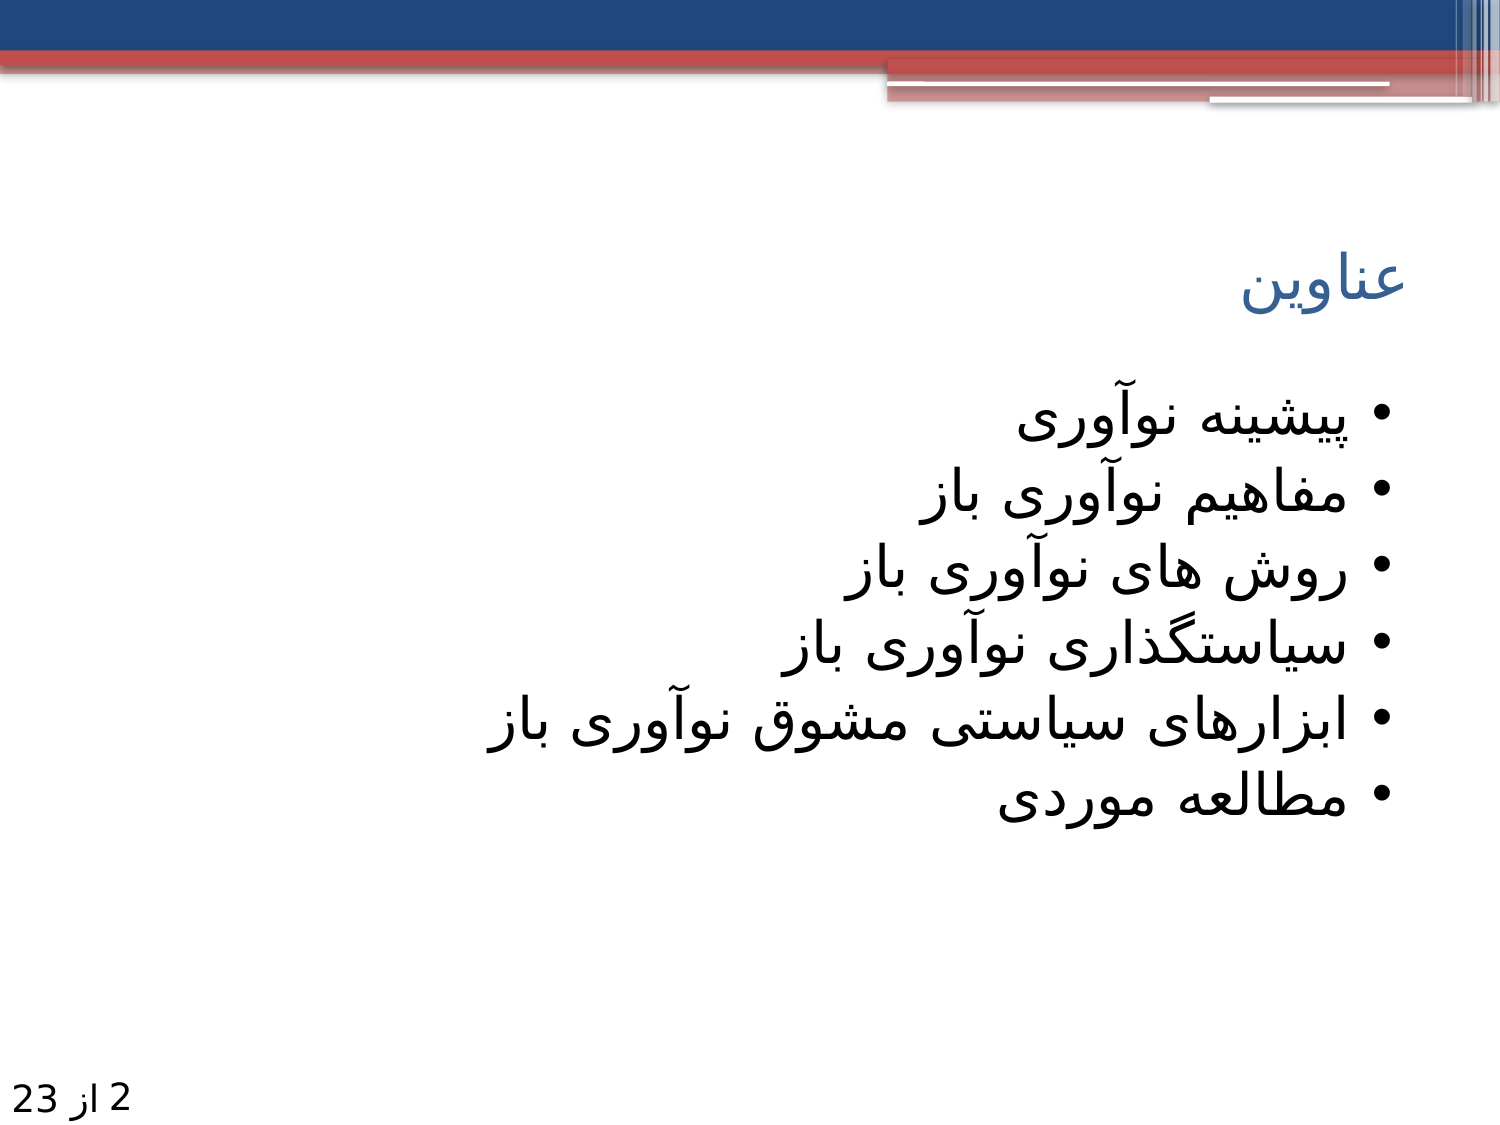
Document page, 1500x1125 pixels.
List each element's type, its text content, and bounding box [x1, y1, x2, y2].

slide_number 2 [57, 1065, 183, 1125]
list پیشینه نوآوری مفاهیم نوآوری باز روش های نوآوری باز سیاستگذاری نوآوری باز ابزارهای سیاستی مشوق نوآوری باز مطالعه موردی [75, 368, 1425, 1079]
title عناوین [75, 187, 1425, 363]
footer از 23 [0, 1067, 57, 1125]
